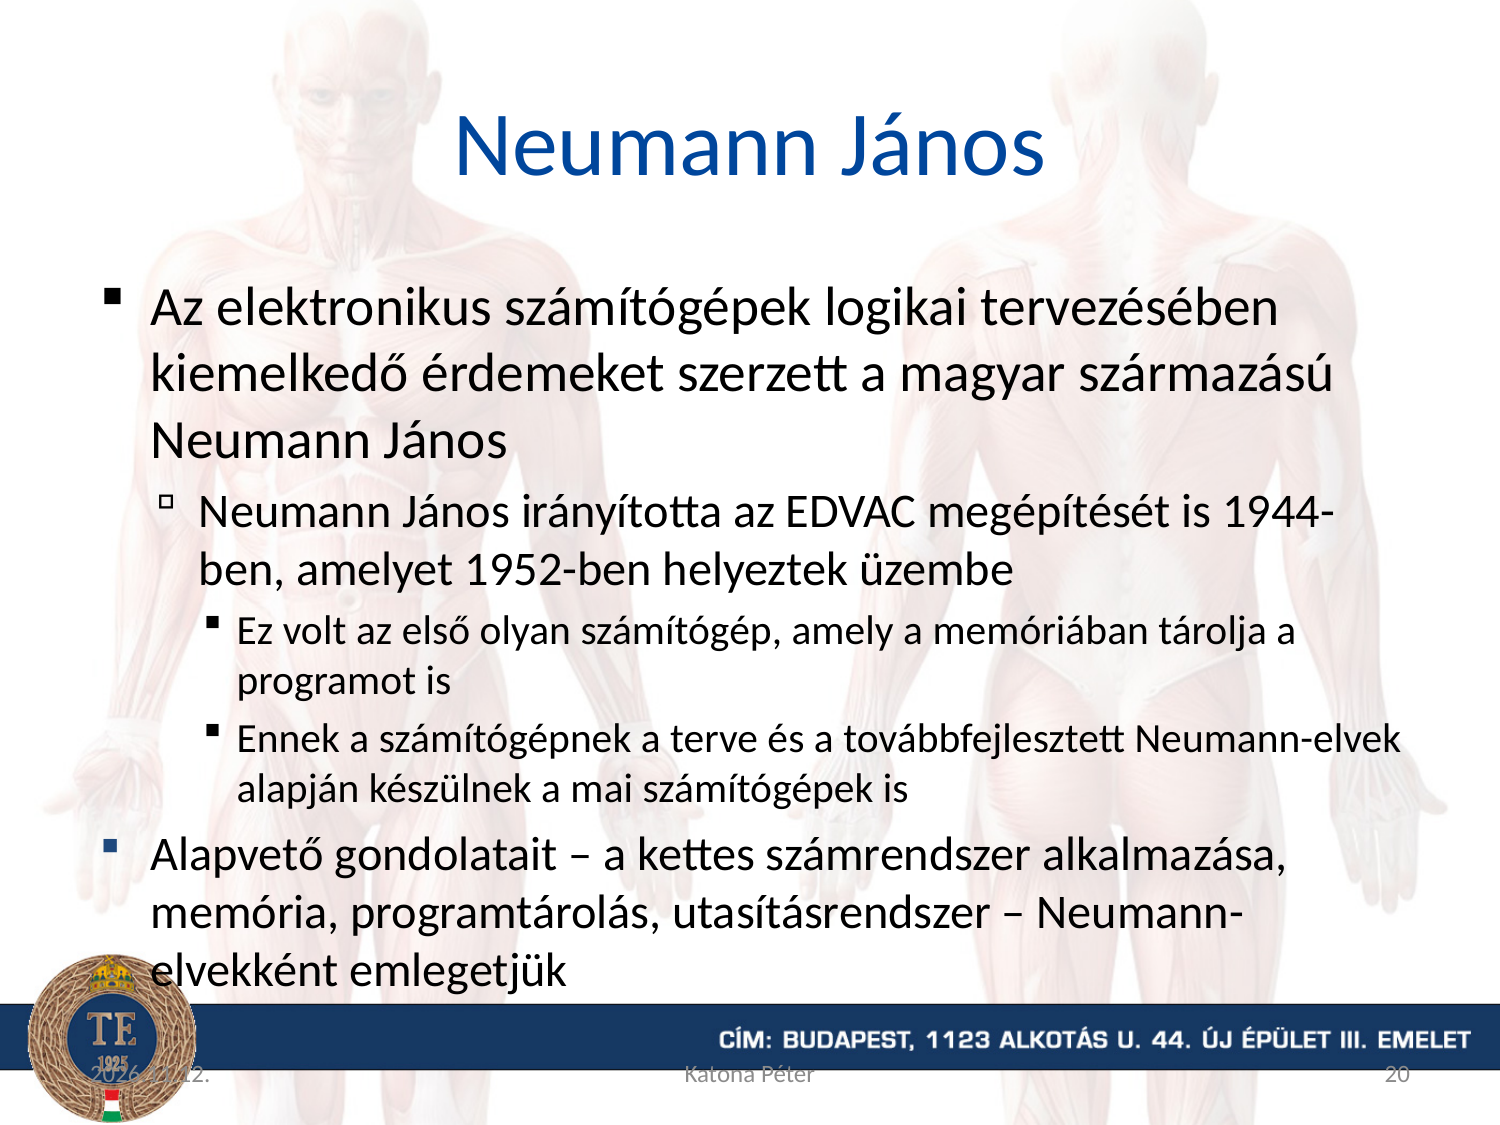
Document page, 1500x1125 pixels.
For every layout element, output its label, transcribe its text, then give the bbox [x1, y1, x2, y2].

slide_number 20 [1074, 1042, 1425, 1103]
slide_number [75, 1042, 425, 1103]
list Az elektronikus számítógépek logikai tervezésében kiemelkedő érdemeket szerzett a magyar származású Neumann János Neumann János irányította az EDVAC megépítését is 1944-ben, amelyet 1952-ben helyeztek üzembe Ez volt az első olyan számítógép, amely a memóriában tárolja a programot is Ennek a számítógépnek a terve és a továbbfejlesztett Neumann-elvek alapján készülnek a mai számítógépek is Alapvető gondolatait – a kettes számrendszer alkalmazása, memória, programtárolás, utasításrendszer – Neumann-elvekként emlegetjük [75, 262, 1425, 1005]
title Neumann János [75, 45, 1425, 233]
picture [0, 0, 1500, 1125]
footer Katona Péter [512, 1042, 988, 1103]
